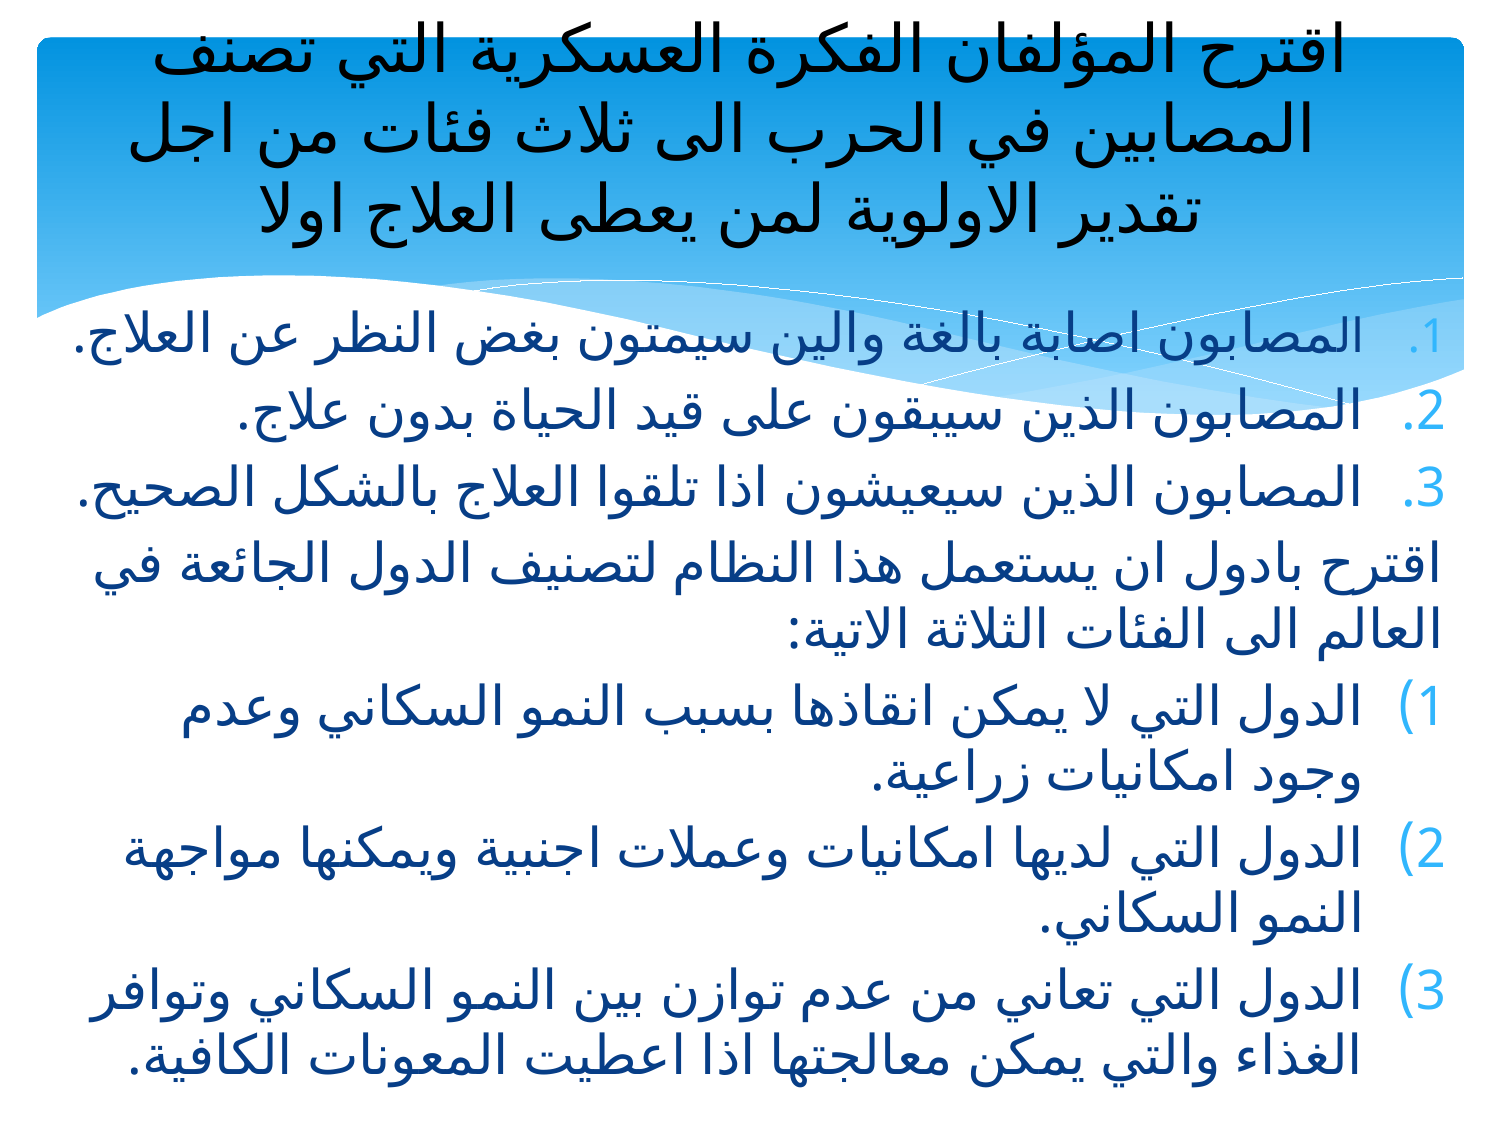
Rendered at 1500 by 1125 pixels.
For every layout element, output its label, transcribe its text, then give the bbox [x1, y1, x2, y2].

title اقترح المؤلفان الفكرة العسكرية التي تصنف المصابين في الحرب الى ثلاث فئات من اجل تقدير الاولوية لمن يعطى العلاج اولا [41, 19, 1459, 233]
list المصابون اصابة بالغة والين سيمتون بغض النظر عن العلاج. المصابون الذين سيبقون على قيد الحياة بدون علاج. المصابون الذين سيعيشون اذا تلقوا العلاج بالشكل الصحيح. اقترح بادول ان يستعمل هذا النظام لتصنيف الدول الجائعة في العالم الى الفئات الثلاثة الاتية: الدول التي لا يمكن انقاذها بسبب النمو السكاني وعدم وجود امكانيات زراعية. الدول التي لديها امكانيات وعملات اجنبية ويمكنها مواجهة النمو السكاني. الدول التي تعاني من عدم توازن بين النمو السكاني وتوافر الغذاء والتي يمكن معالجتها اذا اعطيت المعونات الكافية. [41, 290, 1459, 1106]
